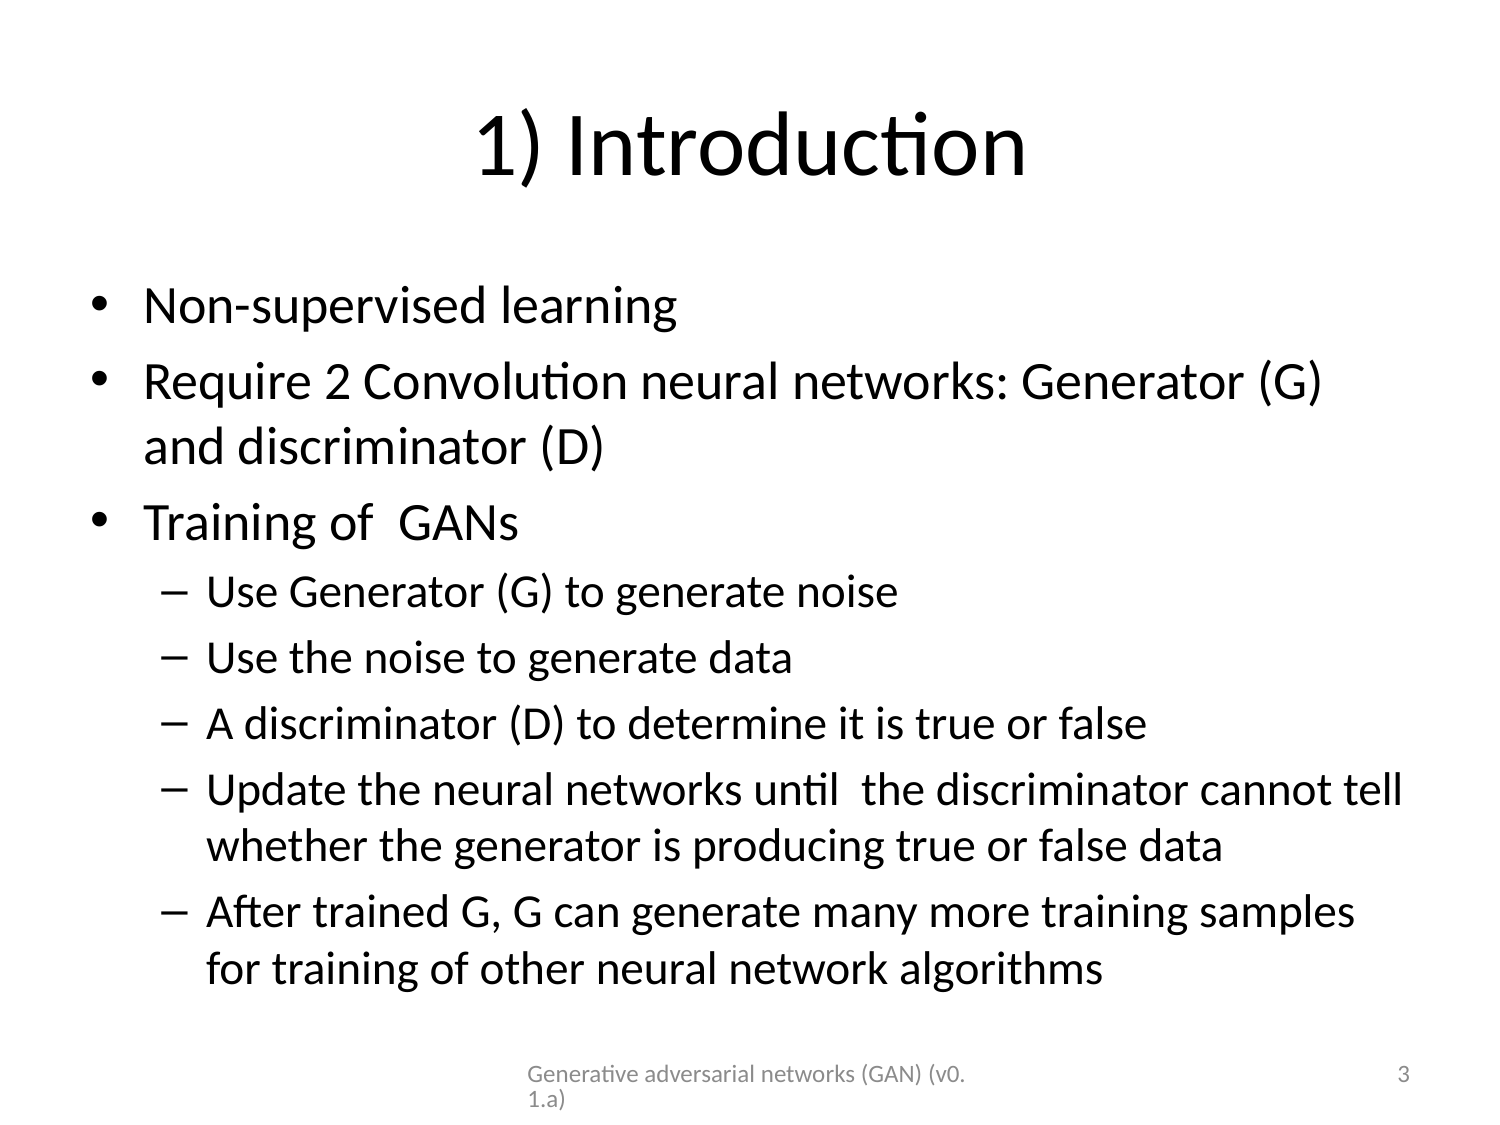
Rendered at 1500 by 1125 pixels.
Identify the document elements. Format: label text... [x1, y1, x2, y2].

slide_number 3 [1074, 1042, 1425, 1103]
title 1) Introduction [75, 45, 1425, 233]
footer Generative adversarial networks (GAN) (v0.1.a) [512, 1042, 988, 1103]
list Non-supervised learning Require 2 Convolution neural networks: Generator (G) and discriminator (D) Training of GANs Use Generator (G) to generate noise Use the noise to generate data A discriminator (D) to determine it is true or false Update the neural networks until the discriminator cannot tell whether the generator is producing true or false data After trained G, G can generate many more training samples for training of other neural network algorithms [75, 262, 1425, 1005]
